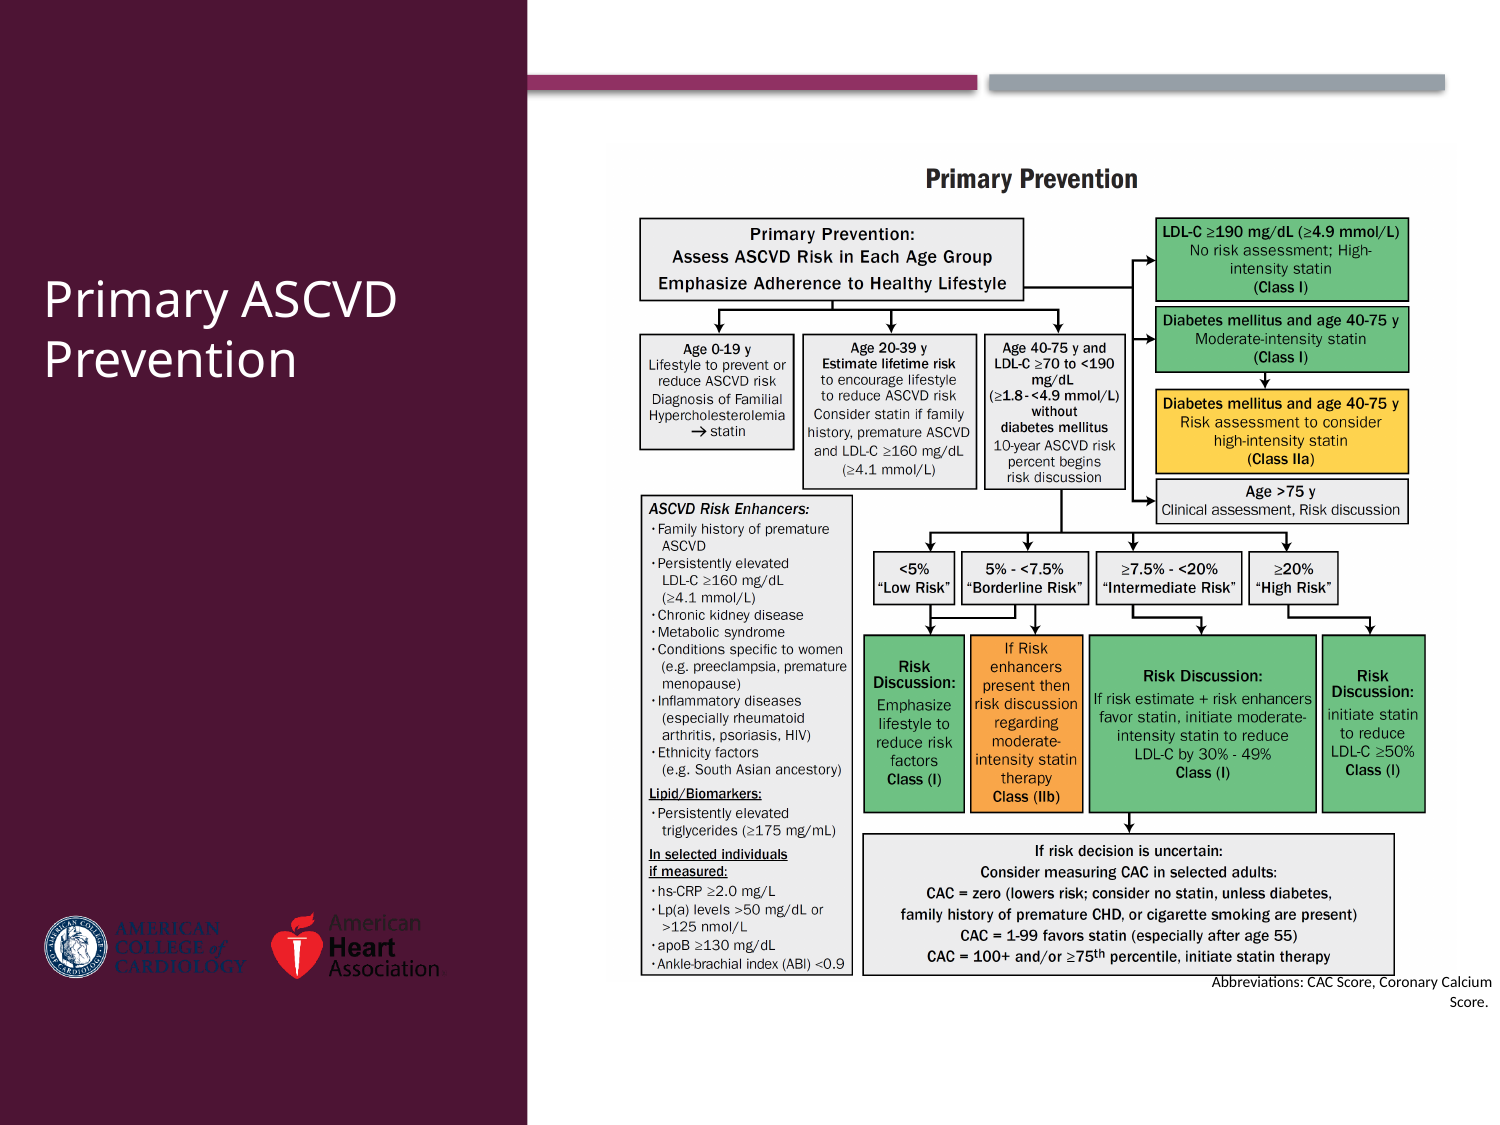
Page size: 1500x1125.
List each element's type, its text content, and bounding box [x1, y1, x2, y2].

text_box Abbreviations: CAC Score, Coronary Calcium Score. [1160, 962, 1500, 1018]
picture [605, 142, 1457, 983]
picture [43, 913, 248, 980]
picture [271, 911, 448, 980]
text_box Primary ASCVD Prevention [29, 260, 524, 395]
